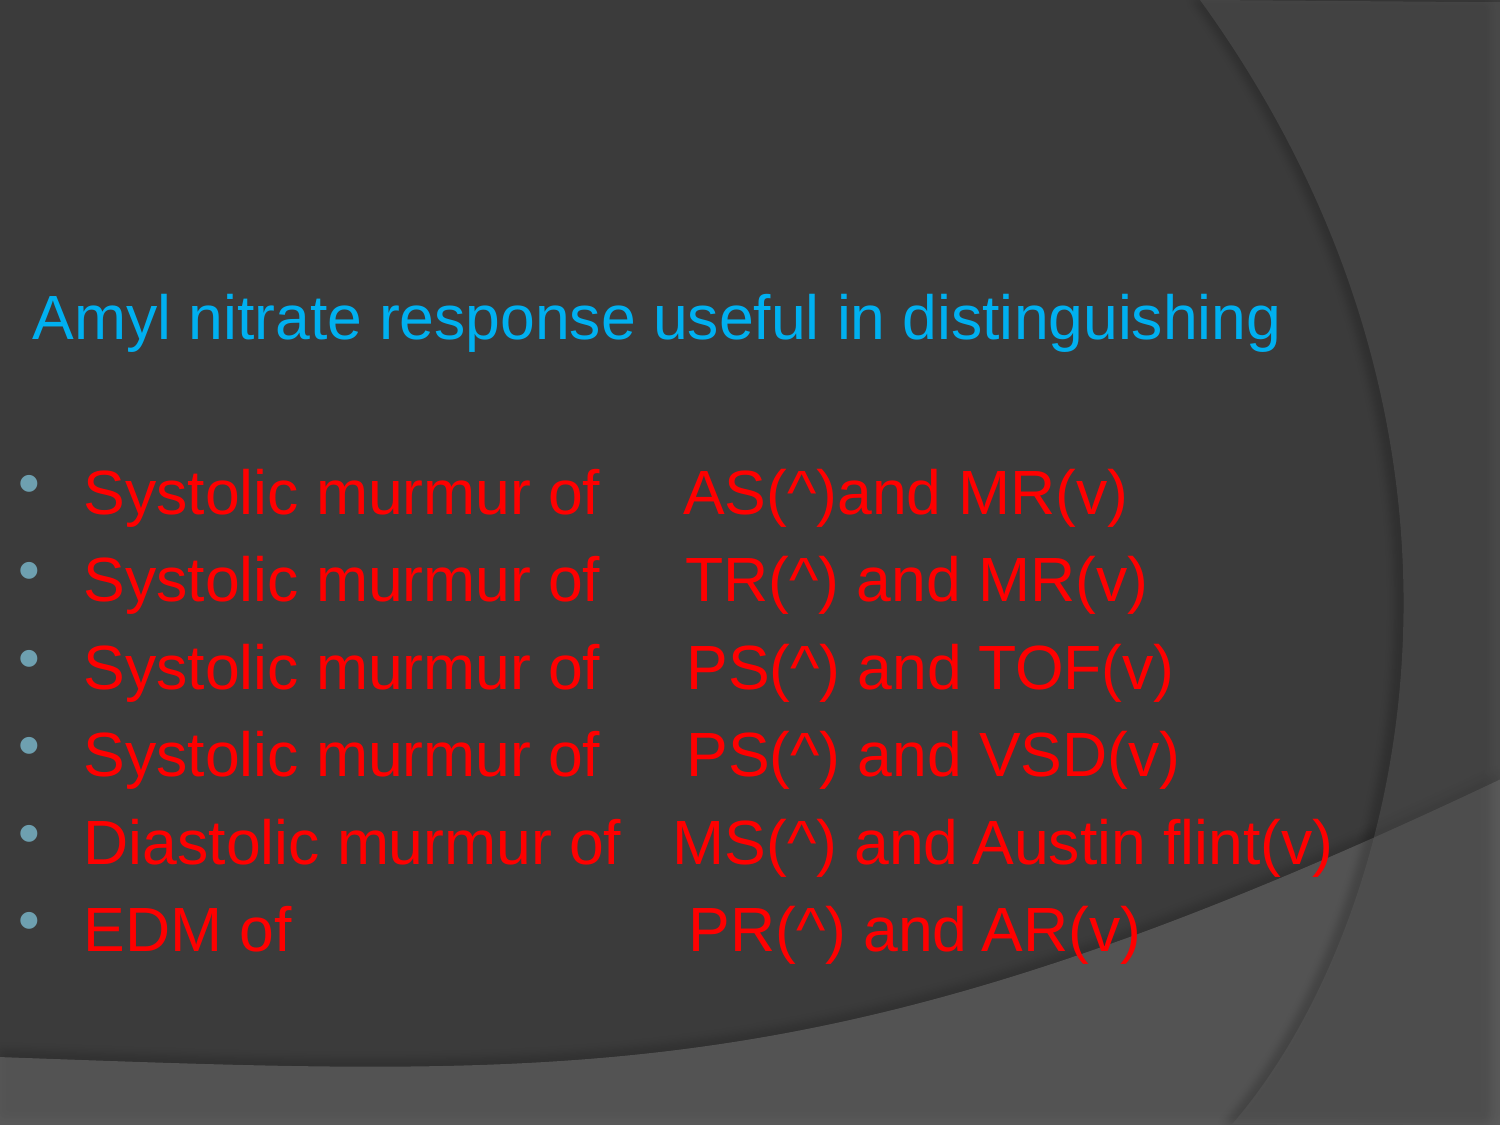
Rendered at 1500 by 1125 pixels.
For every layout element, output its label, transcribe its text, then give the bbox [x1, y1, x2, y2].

list Amyl nitrate response useful in distinguishing Systolic murmur of AS(^)and MR(v) Systolic murmur of TR(^) and MR(v) Systolic murmur of PS(^) and TOF(v) Systolic murmur of PS(^) and VSD(v) Diastolic murmur of MS(^) and Austin flint(v) EDM of PR(^) and AR(v) [0, 269, 1472, 1012]
